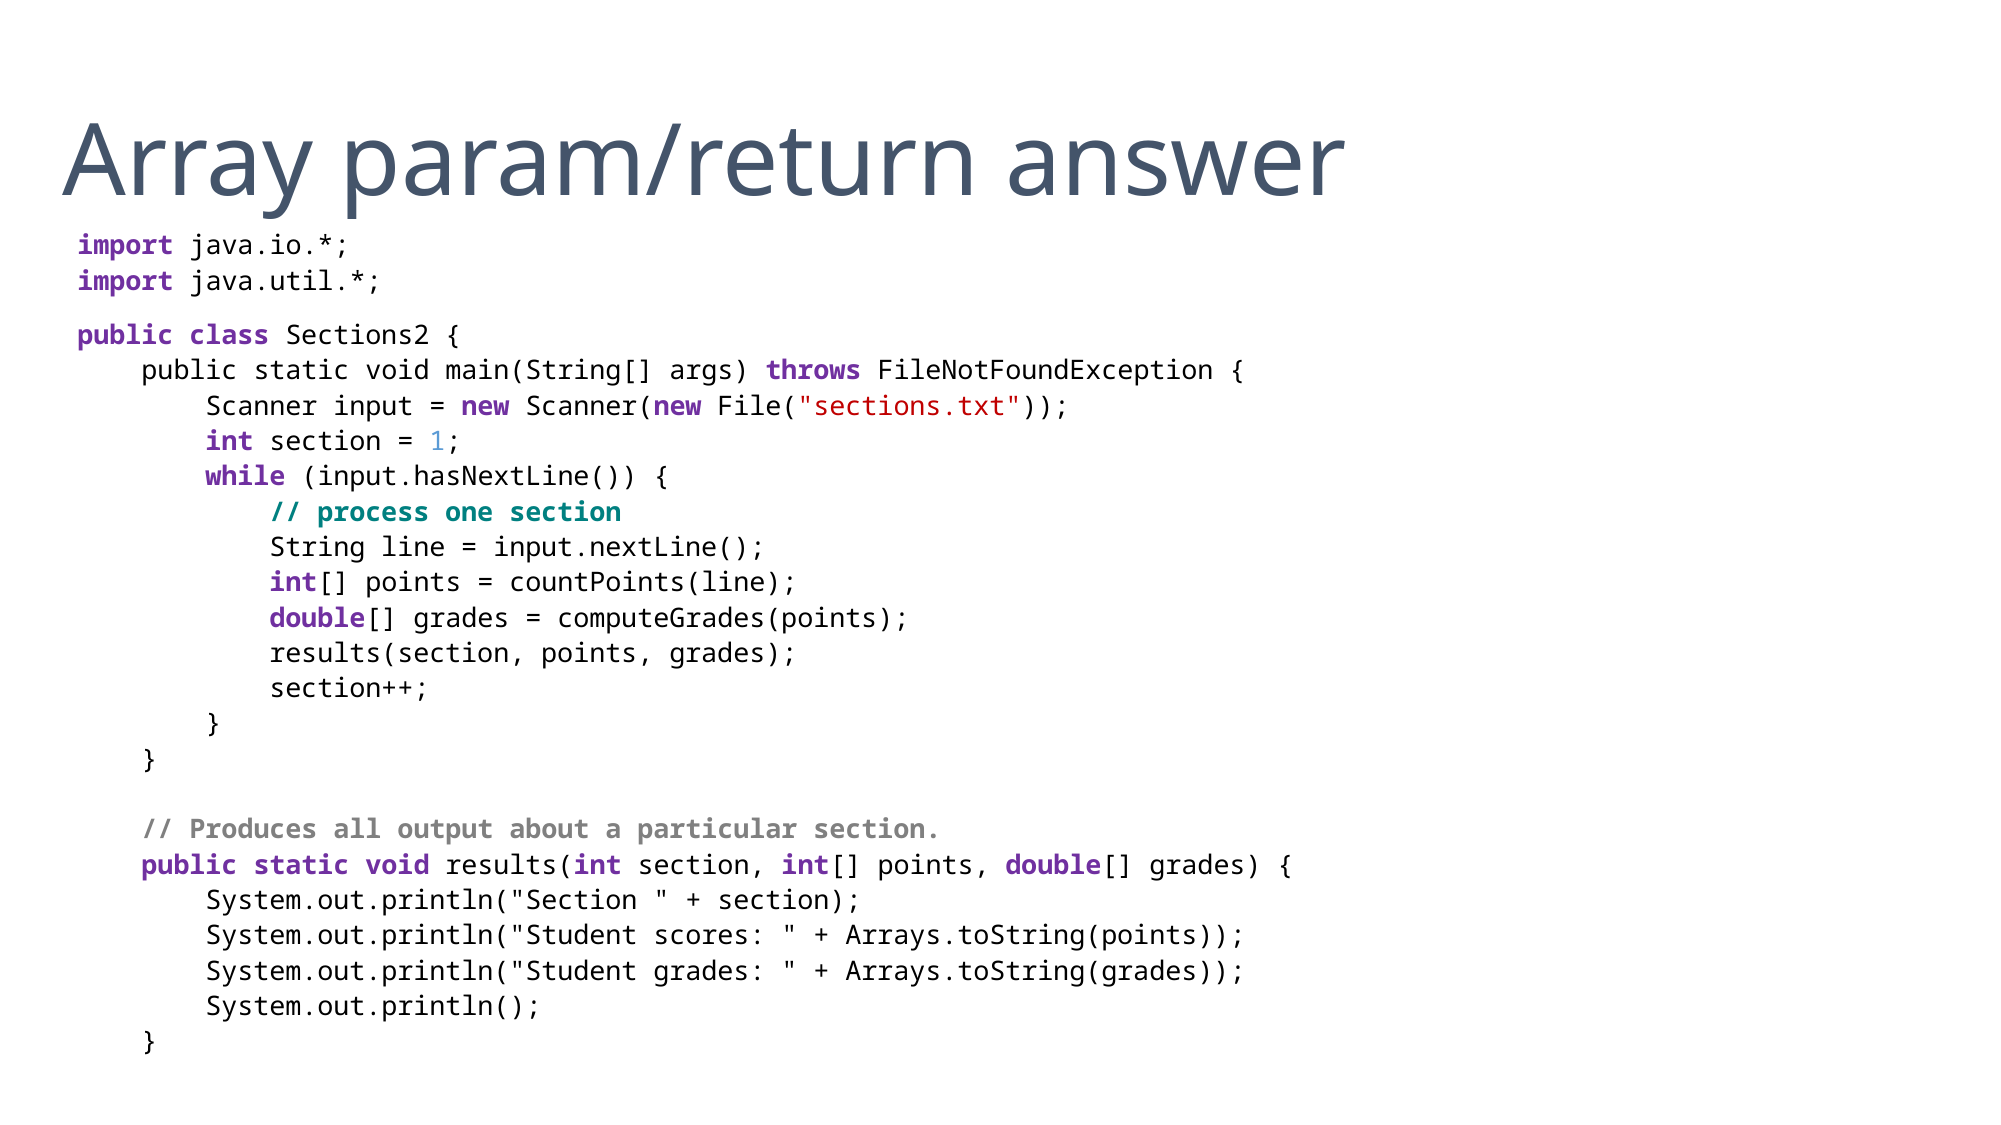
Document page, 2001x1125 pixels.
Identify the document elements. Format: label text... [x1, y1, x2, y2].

list import java.io.*; import java.util.*; public class Sections2 { public static void main(String[] args) throws FileNotFoundException { Scanner input = new Scanner(new File("sections.txt")); int section = 1; while (input.hasNextLine()) { // process one section String line = input.nextLine(); int[] points = countPoints(line); double[] grades = computeGrades(points); results(section, points, grades); section++; } } // Produces all output about a particular section. public static void results(int section, int[] points, double[] grades) { System.out.println("Section " + section); System.out.println("Student scores: " + Arrays.toString(points)); System.out.println("Student grades: " + Arrays.toString(grades)); System.out.println(); } [62, 217, 1938, 1067]
title Array param/return answer [62, 0, 1938, 217]
